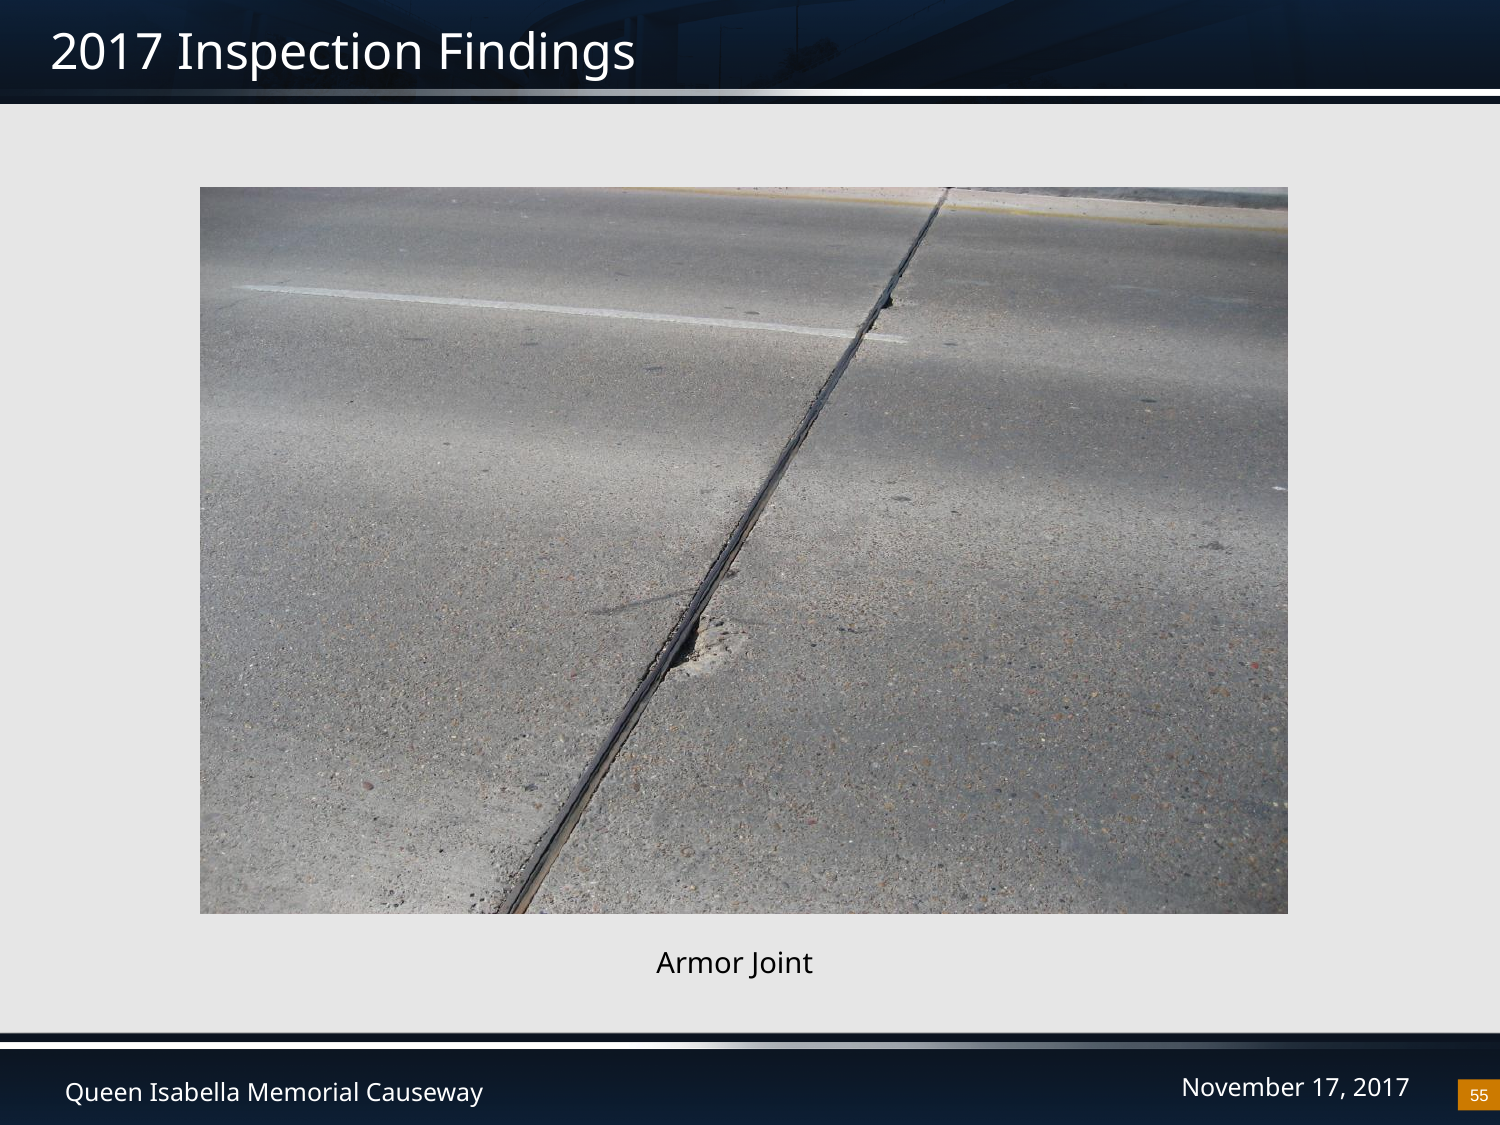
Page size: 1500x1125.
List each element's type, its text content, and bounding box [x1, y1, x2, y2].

picture [0, 0, 1500, 104]
title 2017 Inspection Findings [50, 12, 1421, 89]
slide_number 55 [1454, 1079, 1489, 1110]
picture [199, 187, 1288, 914]
picture [0, 1032, 1500, 1125]
text_box Armor Joint [641, 937, 859, 988]
